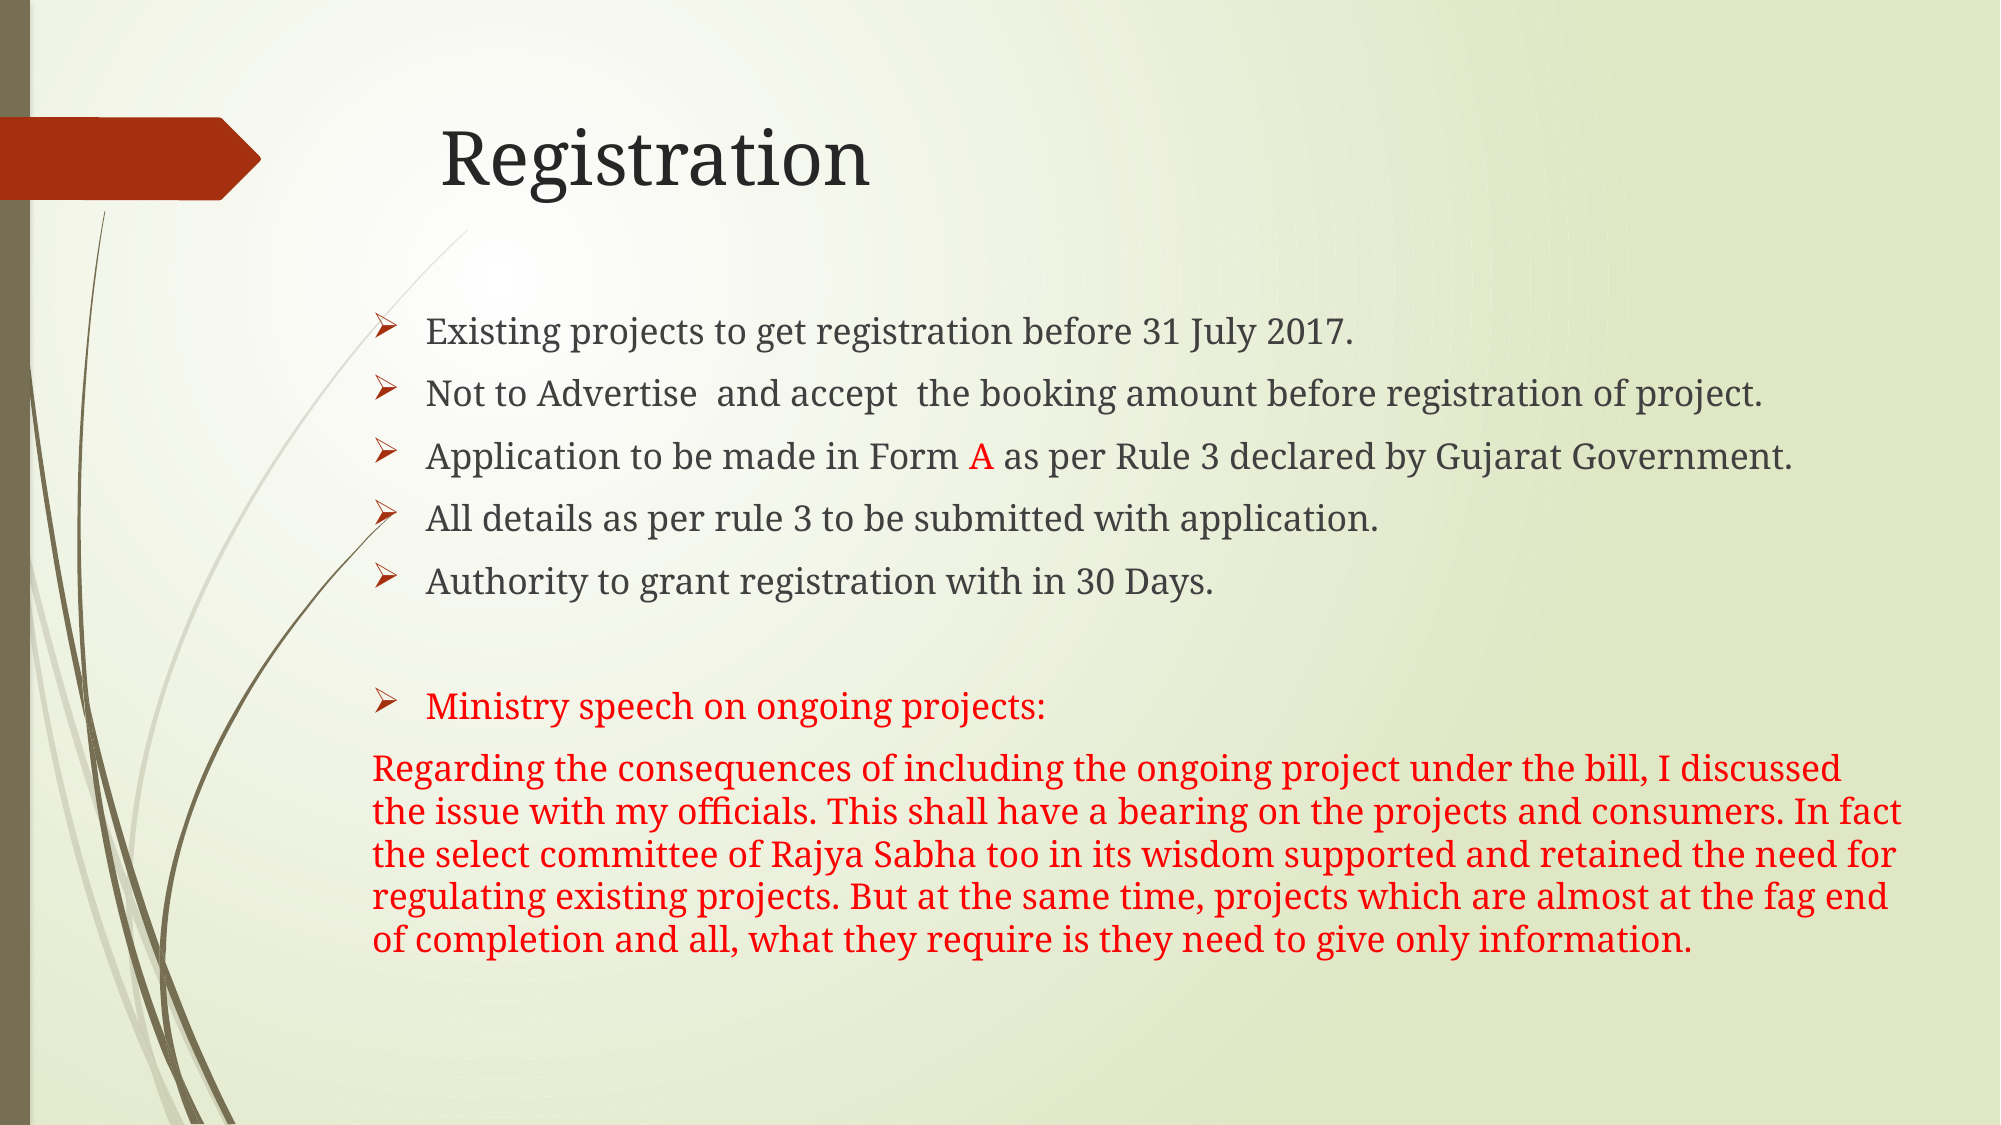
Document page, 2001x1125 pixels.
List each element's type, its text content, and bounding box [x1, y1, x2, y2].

title Registration [425, 102, 1888, 238]
list Existing projects to get registration before 31 July 2017. Not to Advertise and accept the booking amount before registration of project. Application to be made in Form A as per Rule 3 declared by Gujarat Government. All details as per rule 3 to be submitted with application. Authority to grant registration with in 30 Days. Ministry speech on ongoing projects: Regarding the consequences of including the ongoing project under the bill, I discussed the issue with my officials. This shall have a bearing on the projects and consumers. In fact the select committee of Rajya Sabha too in its wisdom supported and retained the need for regulating existing projects. But at the same time, projects which are almost at the fag end of completion and all, what they require is they need to give only information. [357, 238, 1919, 986]
